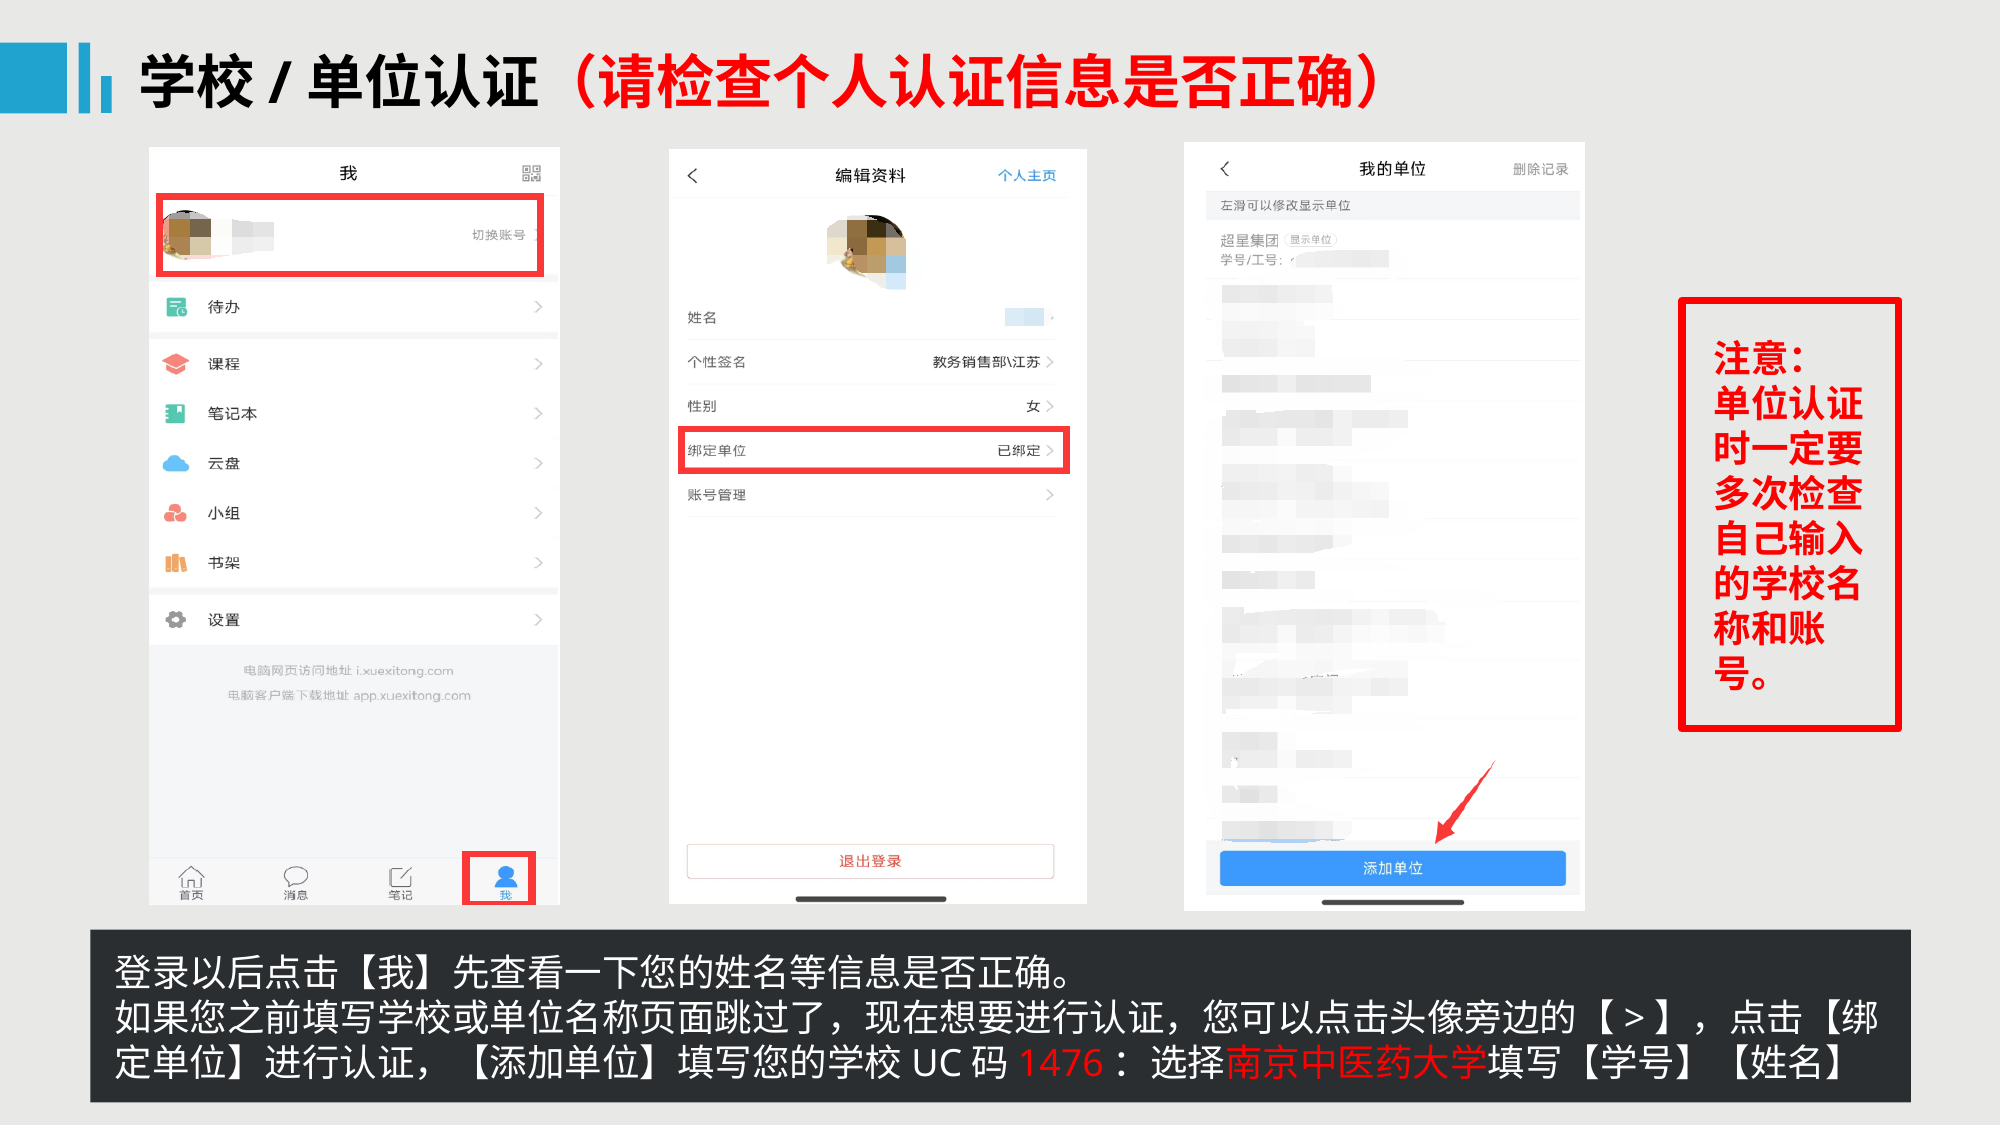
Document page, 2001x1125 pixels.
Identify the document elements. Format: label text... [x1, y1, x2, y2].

text_box 登录以后点击【我】先查看一下您的姓名等信息是否正确。 如果您之前填写学校或单位名称页面跳过了，现在想要进行认证，您可以点击头像旁边的【>】，点击【绑定单位】进行认证，【添加单位】填写您的学校UC码1476：选择南京中医药大学填写【学号】【姓名】 [99, 941, 1899, 1092]
text_box [77, 41, 92, 116]
text_box [99, 74, 114, 115]
text_box 学校/单位认证（请检查个人认证信息是否正确） [123, 38, 1578, 124]
picture [1183, 142, 1585, 911]
picture [669, 148, 1087, 904]
text_box [88, 928, 1913, 1104]
text_box [1680, 299, 1901, 731]
picture [149, 147, 561, 906]
text_box 注意： 单位认证时一定要多次检查自己输入的学校名称和账号。 [1698, 327, 1900, 702]
text_box [0, 41, 69, 116]
